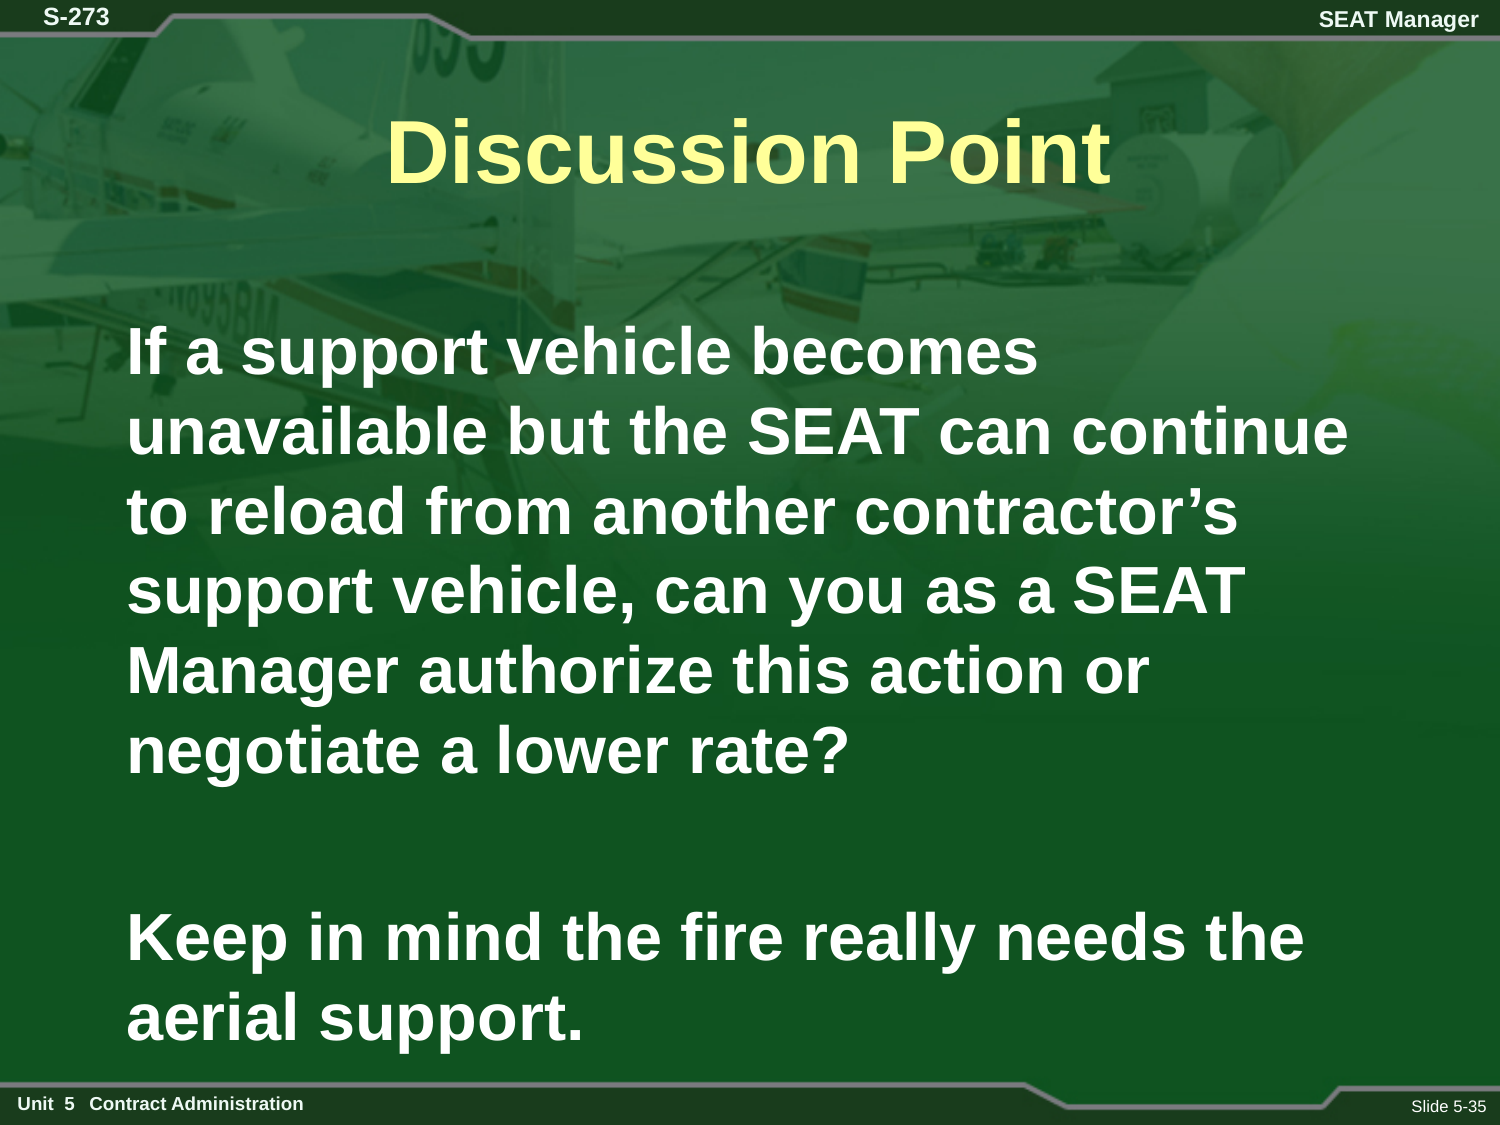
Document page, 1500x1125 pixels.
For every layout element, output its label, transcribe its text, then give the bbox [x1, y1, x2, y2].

slide_number Slide 5-35 [1289, 1088, 1500, 1125]
picture [0, 0, 1500, 1125]
list If a support vehicle becomes unavailable but the SEAT can continue to reload from another contractor’s support vehicle, can you as a SEAT Manager authorize this action or negotiate a lower rate? Keep in mind the fire really needs the aerial support. [110, 299, 1390, 1054]
title Discussion Point [110, 85, 1387, 299]
